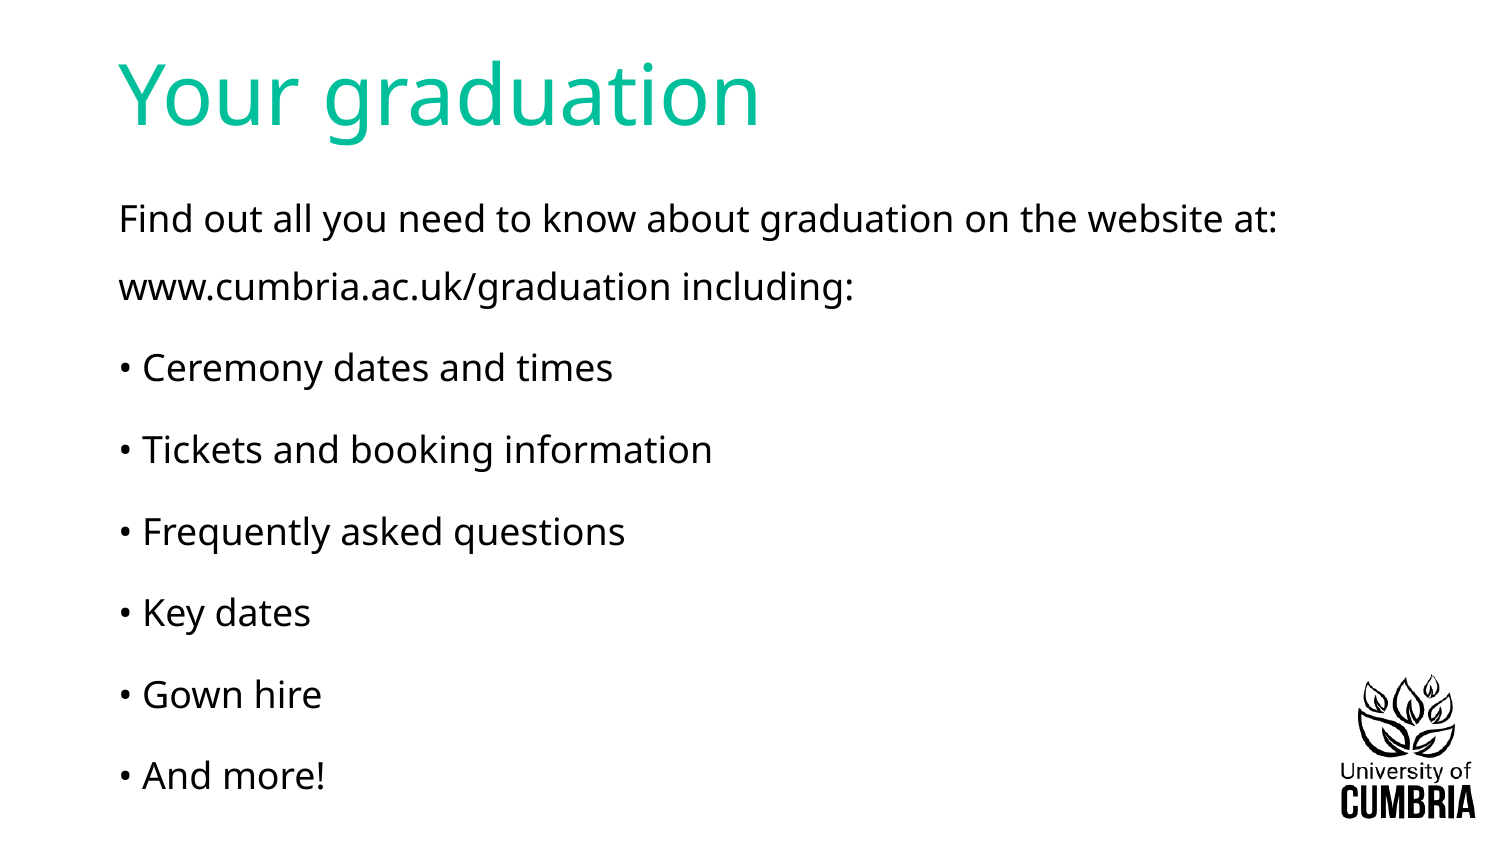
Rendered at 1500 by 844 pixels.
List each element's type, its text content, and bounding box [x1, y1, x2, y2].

list Find out all you need to know about graduation on the website at: www.cumbria.ac.uk/graduation including: • Ceremony dates and times • Tickets and booking information • Frequently asked questions • Key dates • Gown hire • And more! [103, 165, 1397, 701]
picture [1338, 671, 1478, 823]
title Your graduation [103, 44, 1397, 165]
